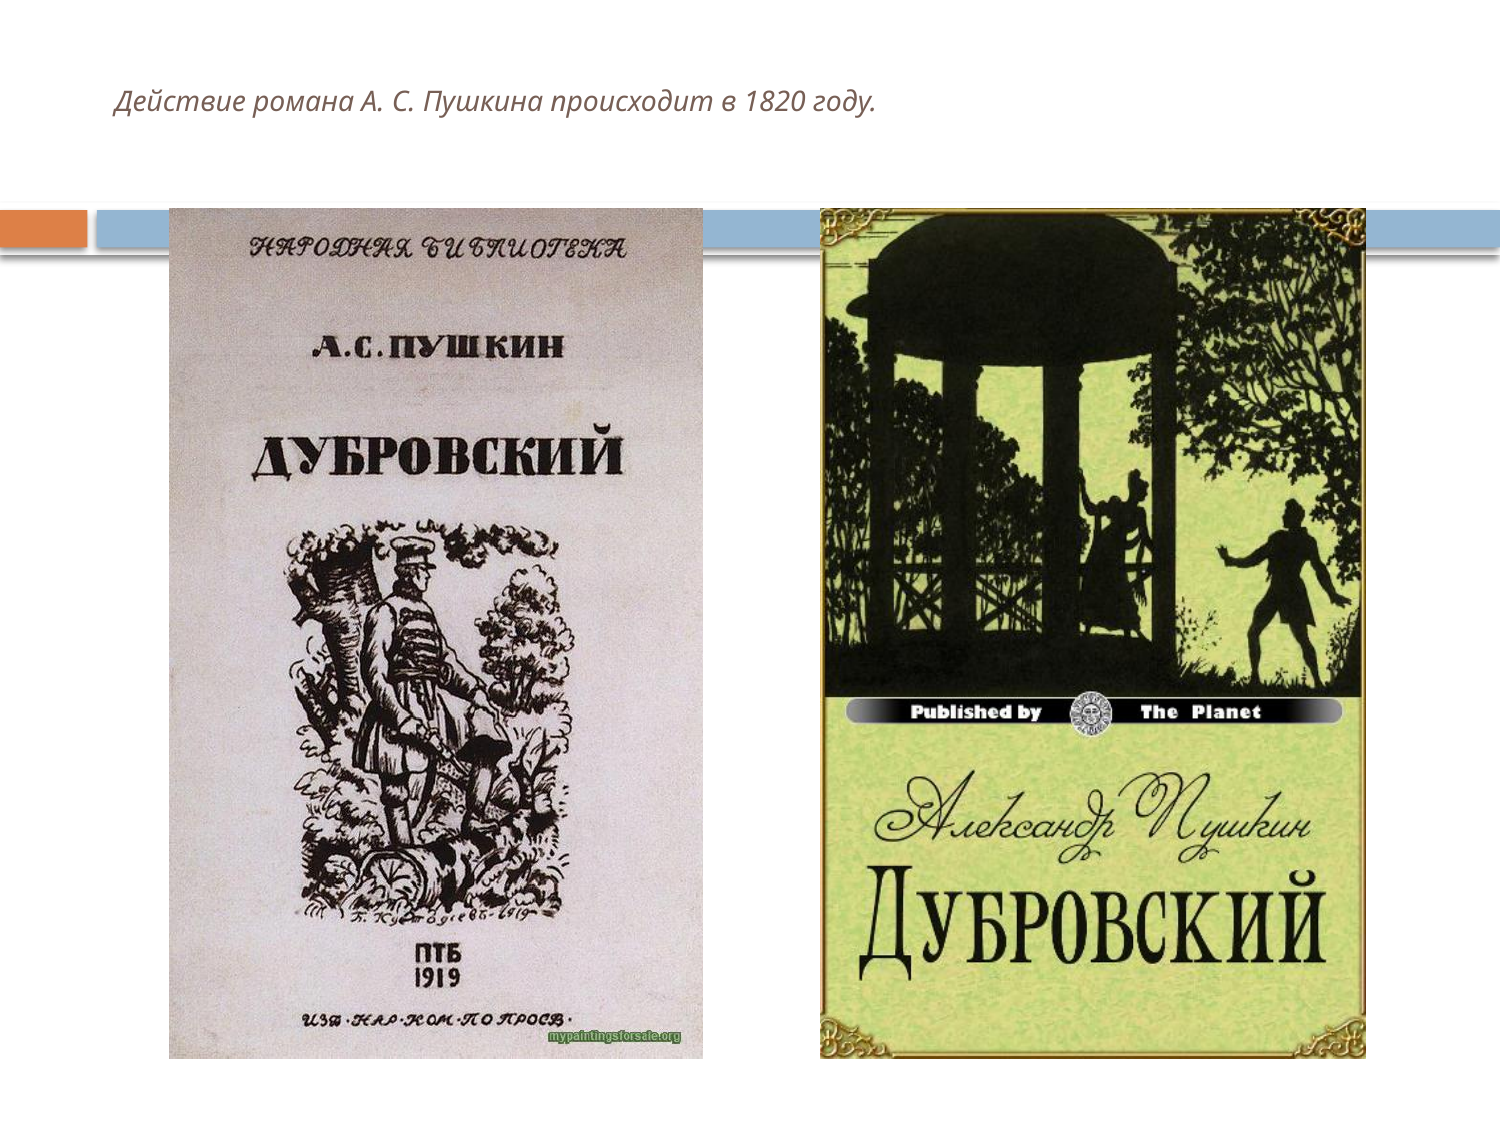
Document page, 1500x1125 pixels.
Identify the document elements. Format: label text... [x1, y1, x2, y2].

picture [820, 207, 1366, 1059]
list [169, 207, 704, 1059]
title Действие романа А. С. Пушкина происходит в 1820 году. [99, 37, 1438, 200]
